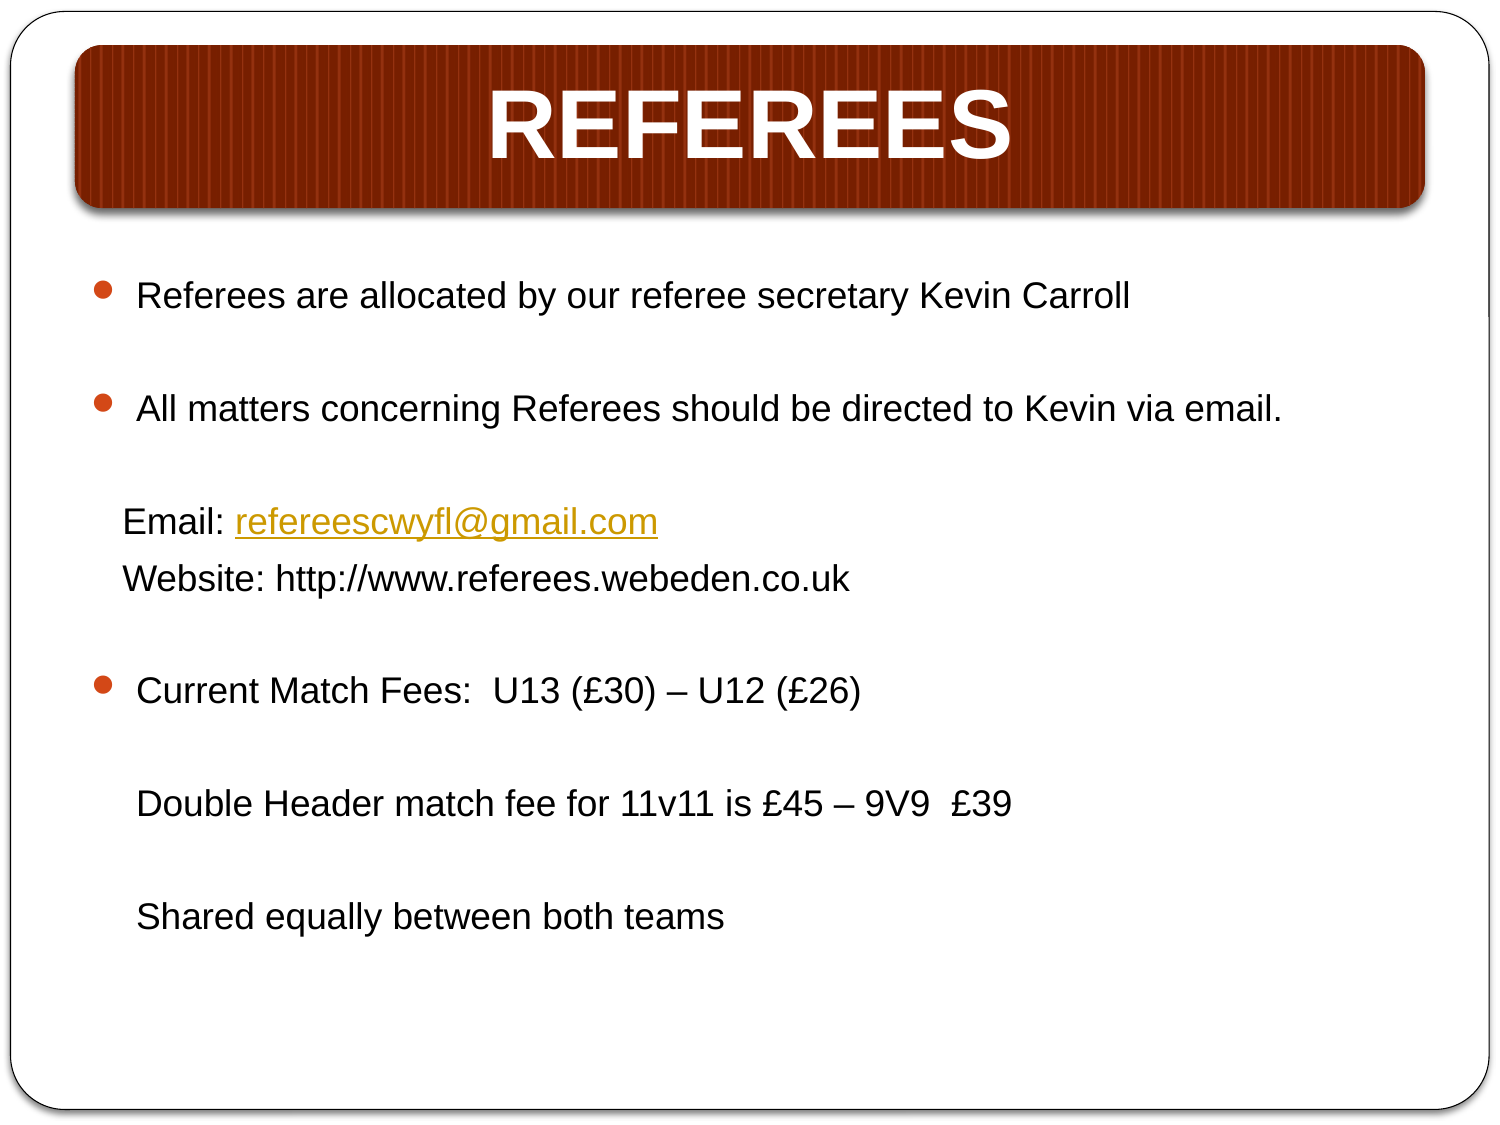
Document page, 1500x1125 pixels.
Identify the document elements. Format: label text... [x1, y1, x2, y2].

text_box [74, 44, 1426, 209]
list Referees are allocated by our referee secretary Kevin Carroll All matters concerning Referees should be directed to Kevin via email. Email: refereescwyfl@gmail.com Website: http://www.referees.webeden.co.uk Current Match Fees: U13 (£30) – U12 (£26) Double Header match fee for 11v11 is £45 – 9V9 £39 Shared equally between both teams [76, 216, 1427, 1028]
